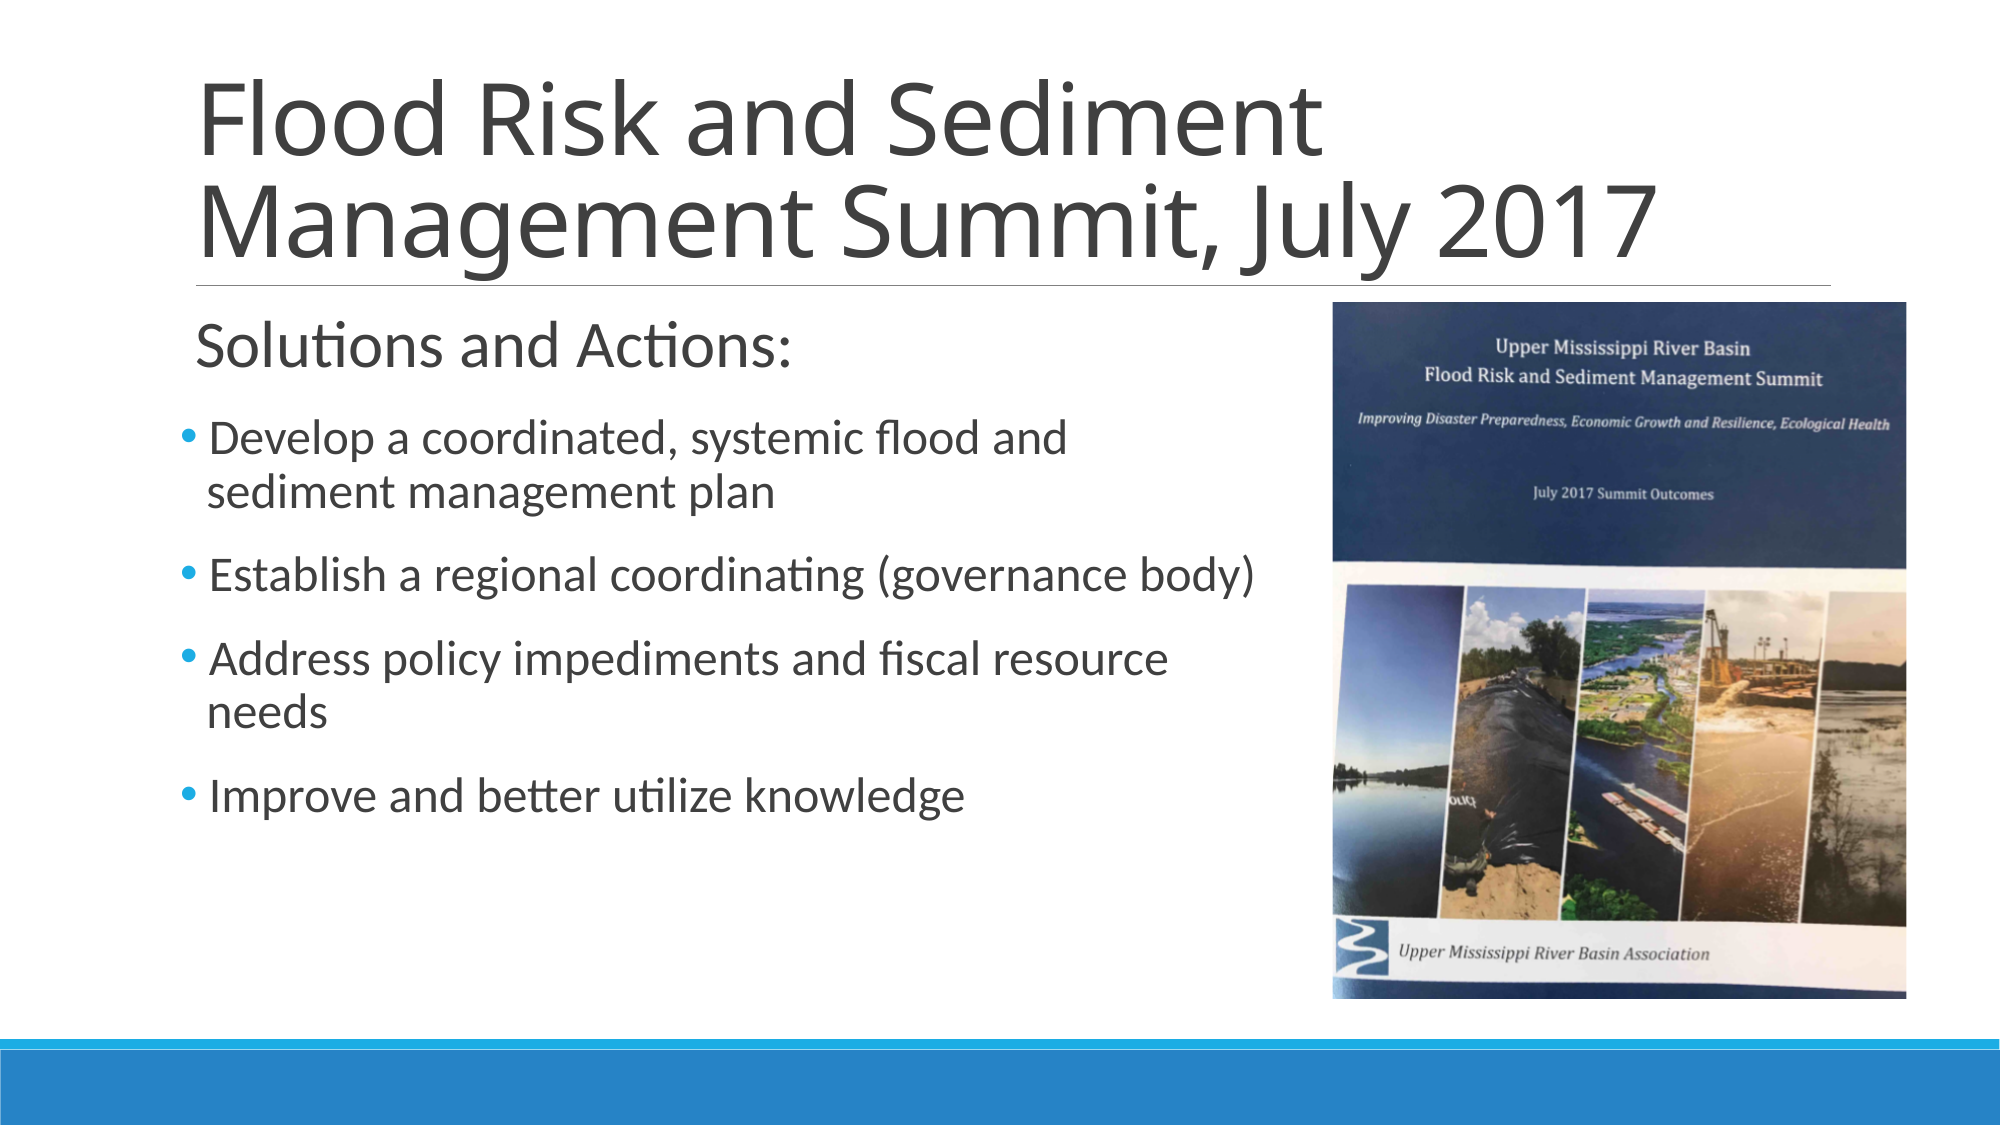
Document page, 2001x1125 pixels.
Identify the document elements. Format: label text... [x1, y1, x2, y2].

list Solutions and Actions: Develop a coordinated, systemic flood and sediment management plan Establish a regional coordinating (governance body) Address policy impediments and fiscal resource needs Improve and better utilize knowledge [180, 302, 1267, 963]
picture [1332, 302, 1907, 999]
title Flood Risk and Sediment Management Summit, July 2017 [180, 47, 1830, 285]
